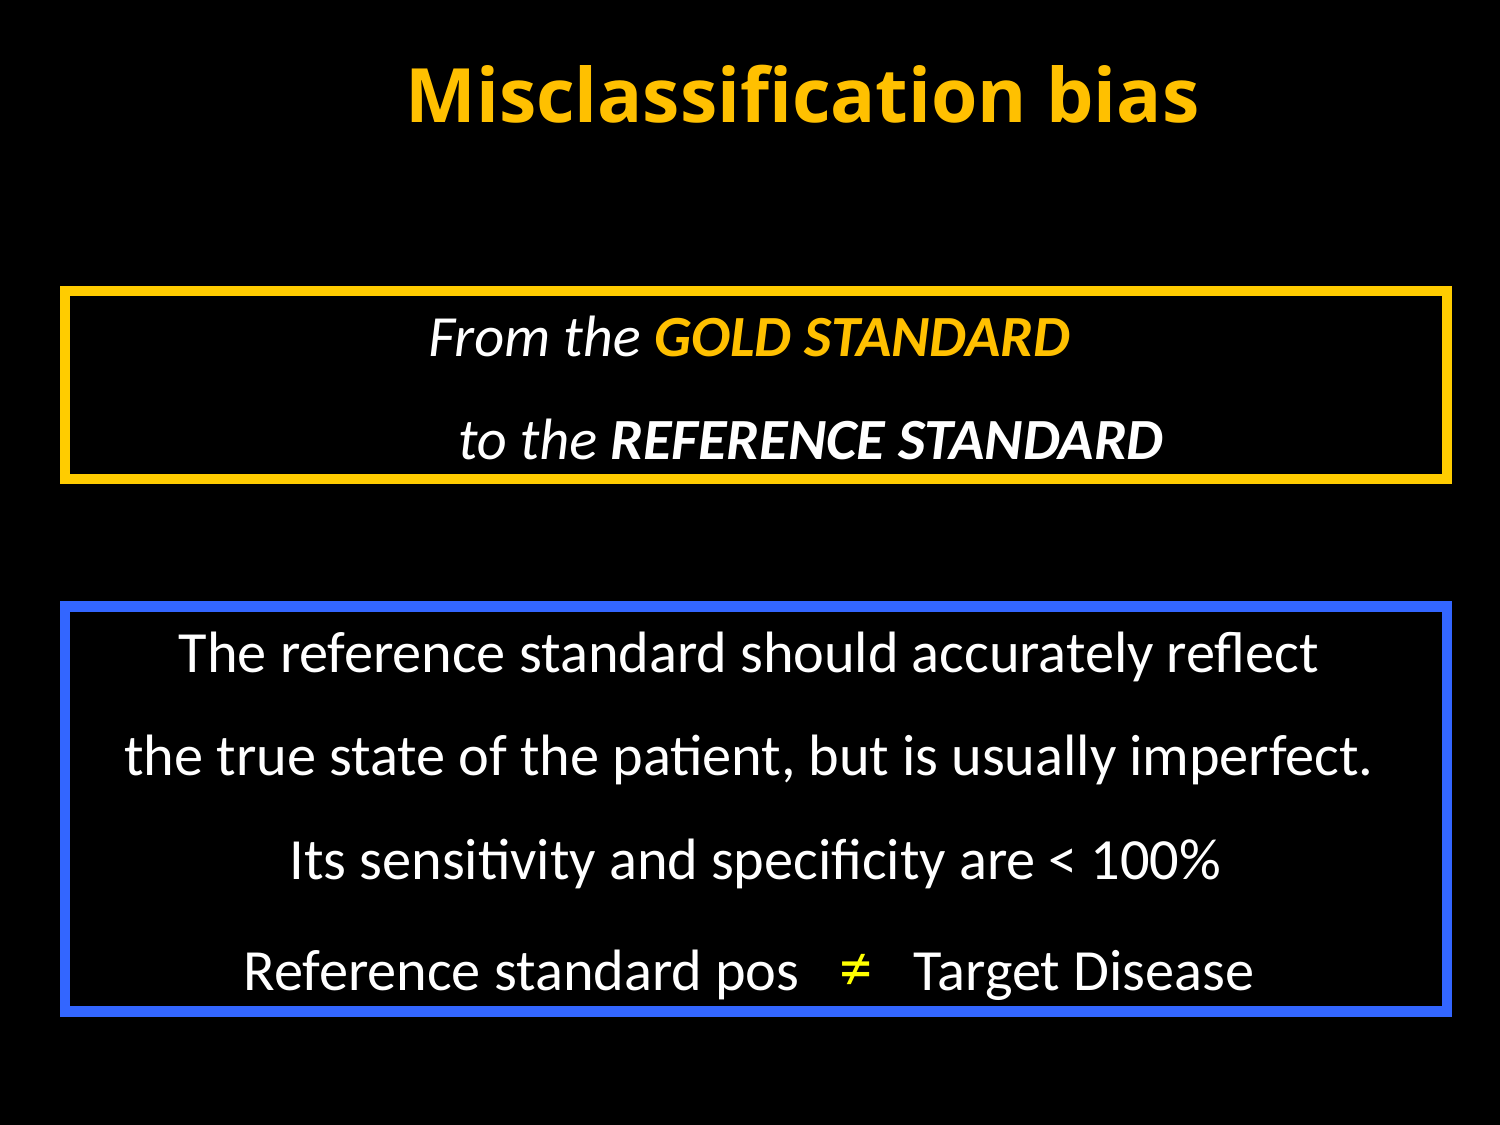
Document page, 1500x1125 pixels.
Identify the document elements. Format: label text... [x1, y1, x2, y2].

text_box The reference standard should accurately reflect the true state of the patient, but is usually imperfect. Its sensitivity and specificity are < 100% Reference standard pos ≠ Target Disease [64, 606, 1447, 1012]
text_box Misclassification bias [88, 39, 1500, 145]
text_box From the GOLD STANDARD to the REFERENCE STANDARD [64, 290, 1447, 479]
